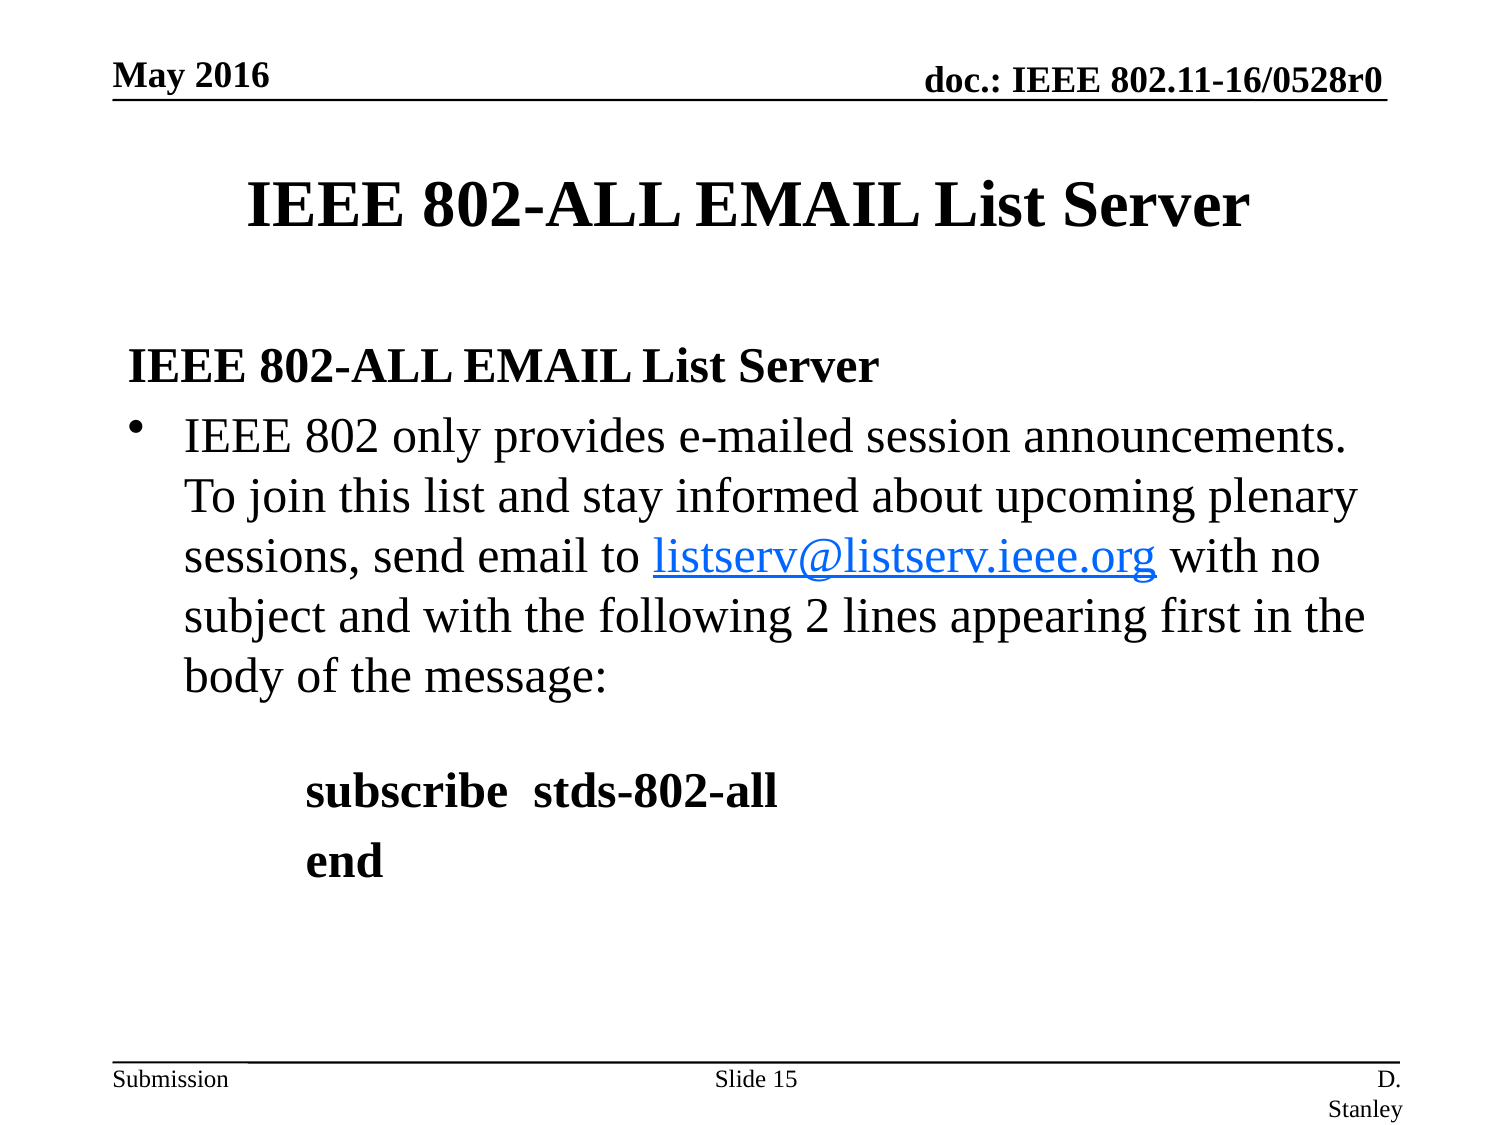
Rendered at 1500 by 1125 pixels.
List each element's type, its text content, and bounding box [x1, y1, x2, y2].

slide_number Slide 15 [712, 1061, 800, 1093]
footer D. Stanley, HP Enterprise [1324, 1061, 1402, 1093]
list IEEE 802-ALL EMAIL List Server IEEE 802 only provides e-mailed session announcements. To join this list and stay informed about upcoming plenary sessions, send email to listserv@listserv.ieee.org with no subject and with the following 2 lines appearing first in the body of the message: subscribe stds-802-all end [112, 324, 1388, 1038]
title IEEE 802-ALL EMAIL List Server [112, 112, 1388, 288]
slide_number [112, 49, 401, 96]
